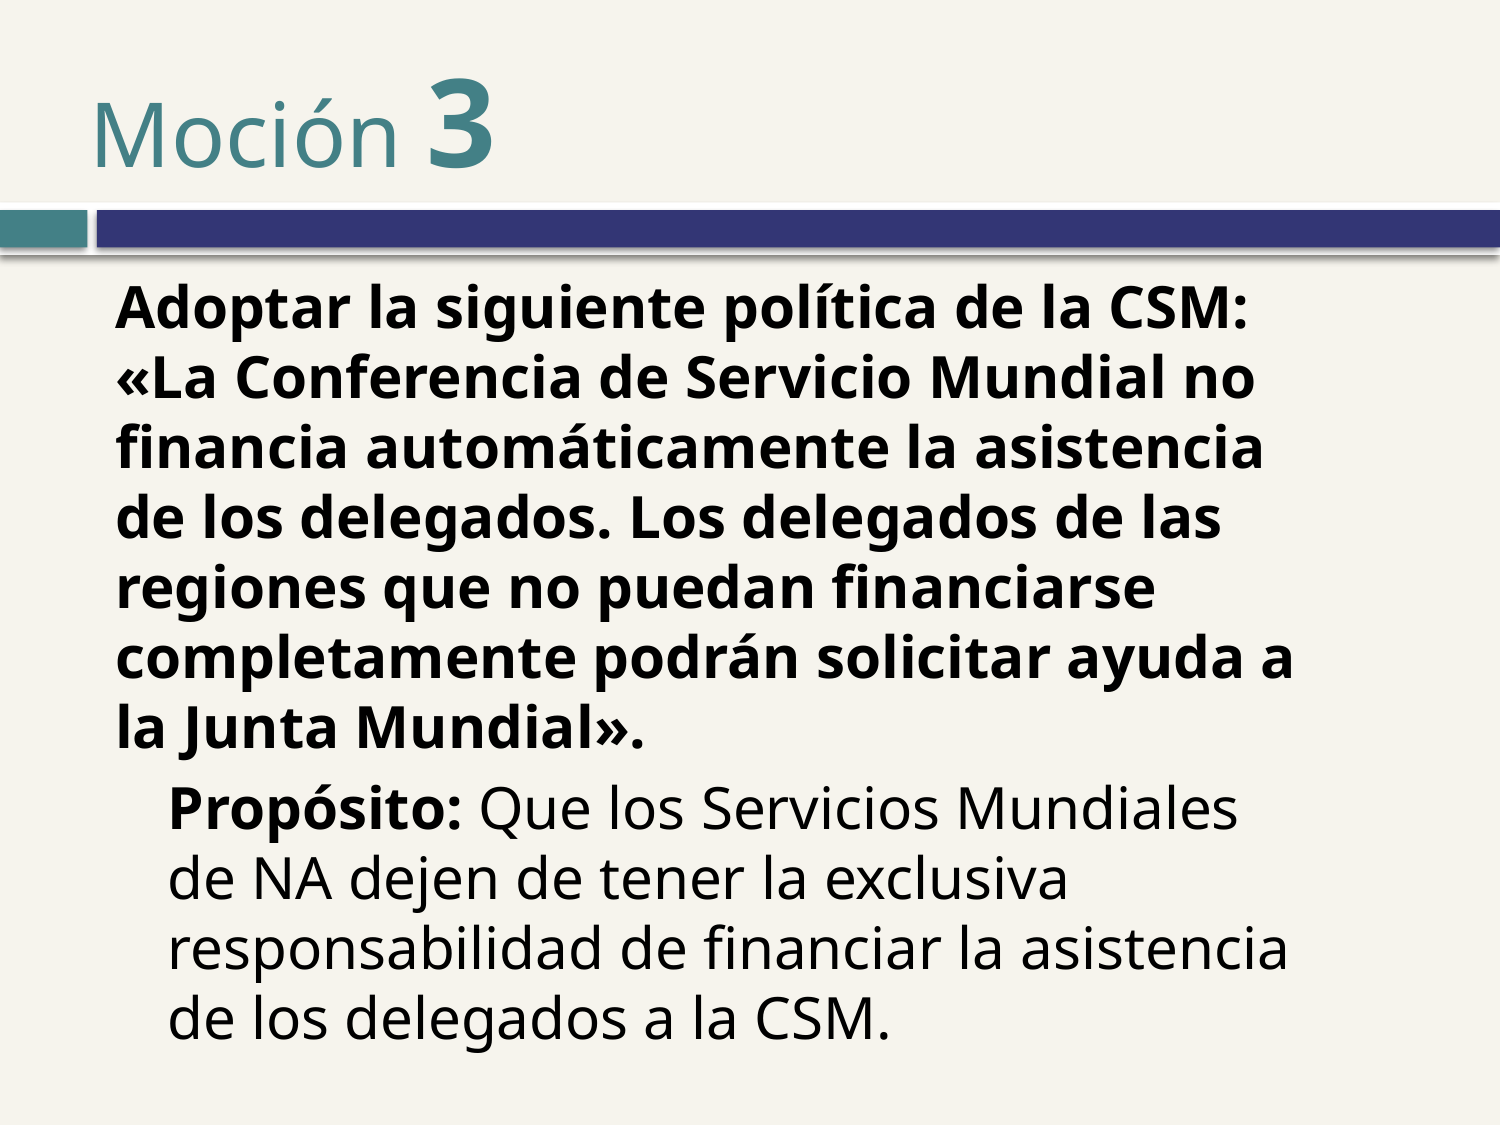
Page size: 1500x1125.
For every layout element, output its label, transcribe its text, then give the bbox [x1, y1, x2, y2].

title Moción 3 [75, 37, 1451, 200]
list Adoptar la siguiente política de la CSM: «La Conferencia de Servicio Mundial no financia automáticamente la asistencia de los delegados. Los delegados de las regiones que no puedan financiarse completamente podrán solicitar ayuda a la Junta Mundial». Propósito: Que los Servicios Mundiales de NA dejen de tener la exclusiva responsabilidad de financiar la asistencia de los delegados a la CSM. [100, 262, 1313, 1113]
